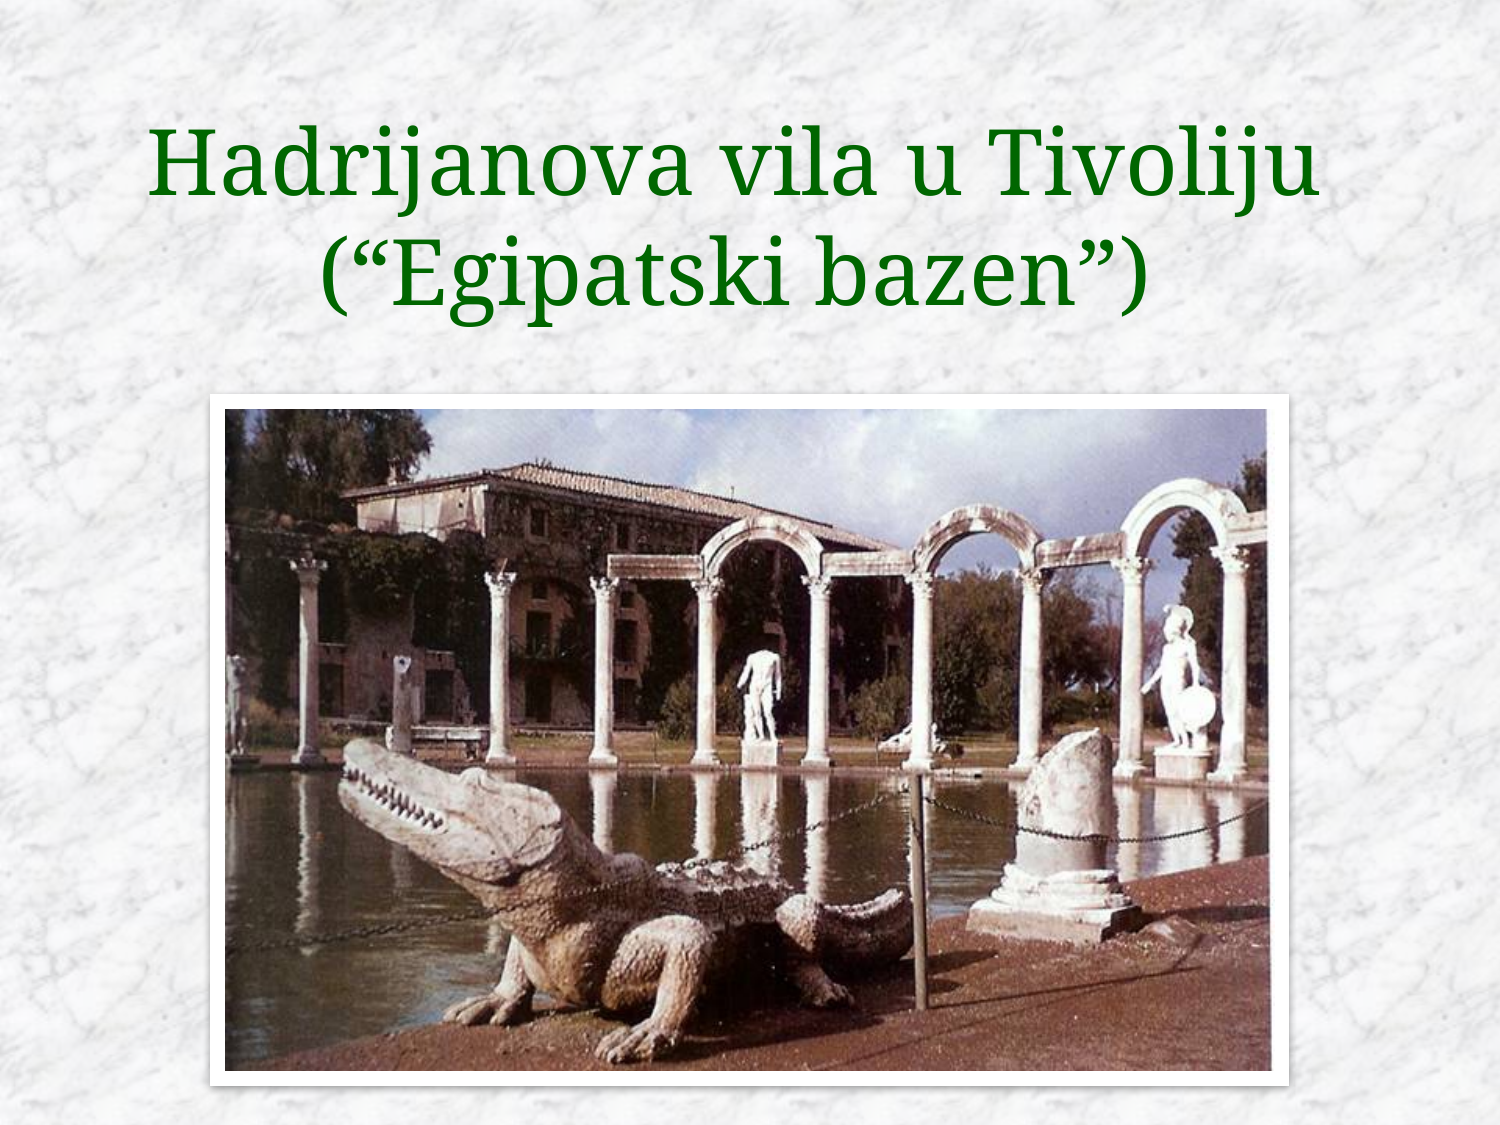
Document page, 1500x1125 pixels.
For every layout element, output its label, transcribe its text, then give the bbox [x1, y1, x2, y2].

picture [224, 408, 1276, 1072]
title Hadrijanova vila u Tivoliju (“Egipatski bazen”) [41, 90, 1429, 337]
